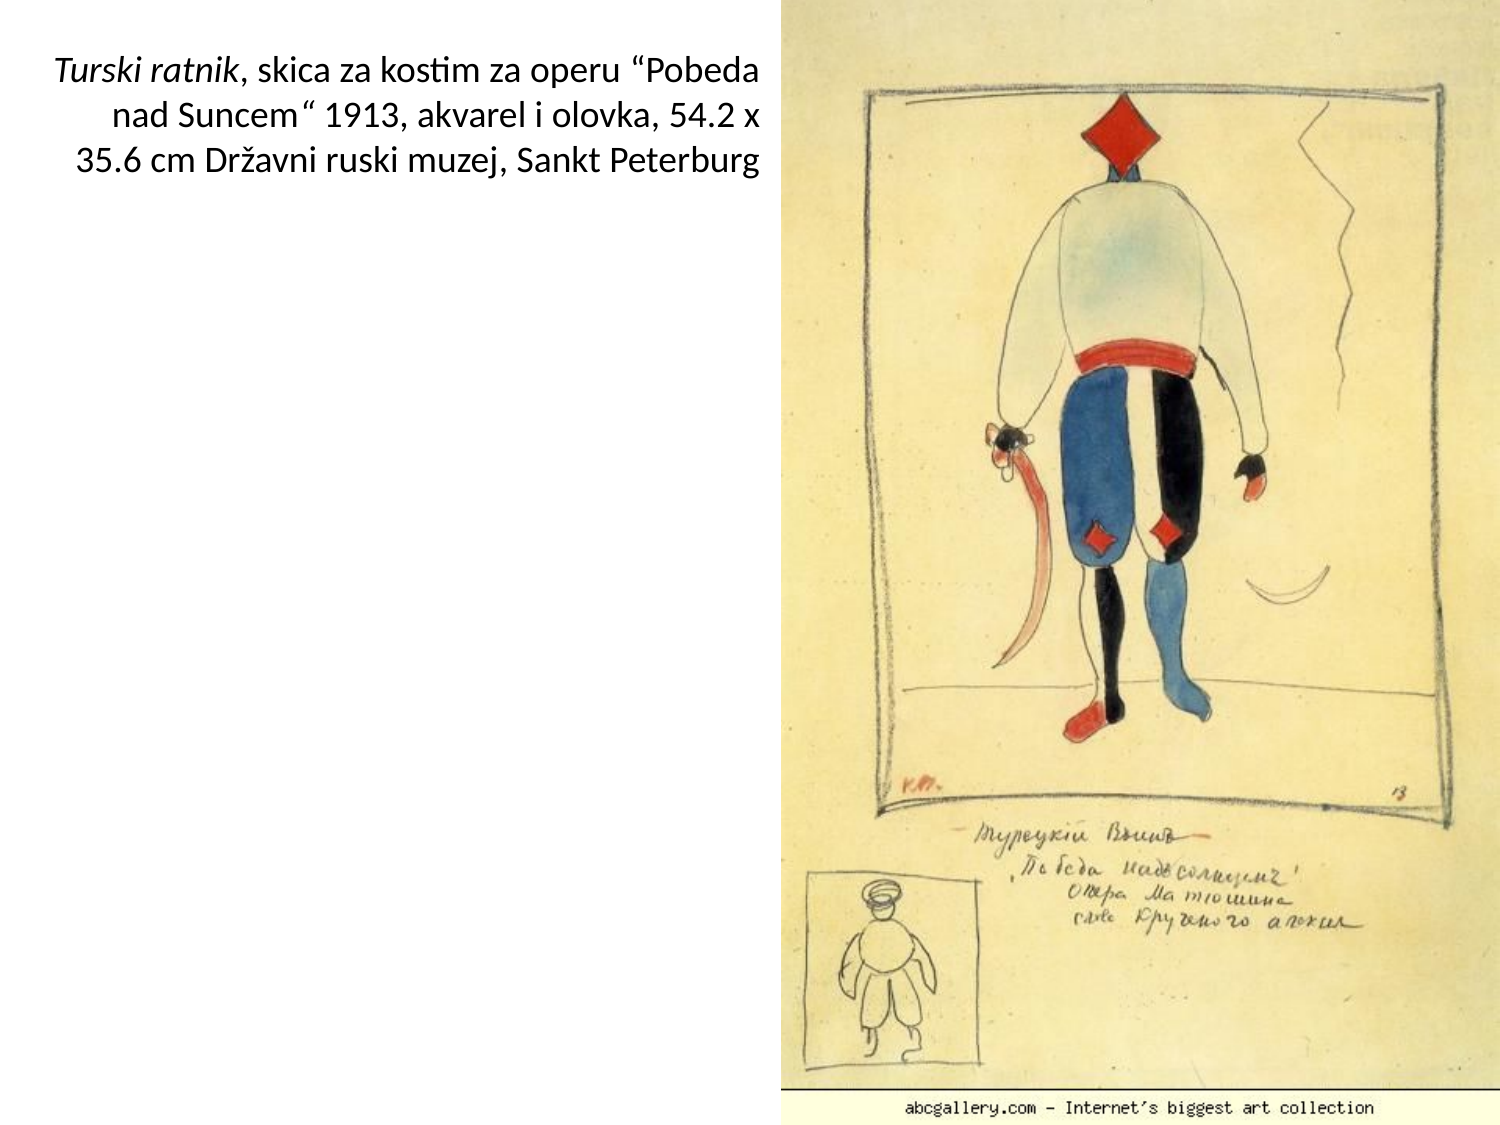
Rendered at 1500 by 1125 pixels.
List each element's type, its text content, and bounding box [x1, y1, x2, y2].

picture [780, 0, 1500, 1125]
text_box Turski ratnik, skica za kostim za operu “Pobeda nad Suncem“ 1913, akvarel i olovka, 54.2 x 35.6 cm Državni ruski muzej, Sankt Peterburg [24, 37, 775, 188]
